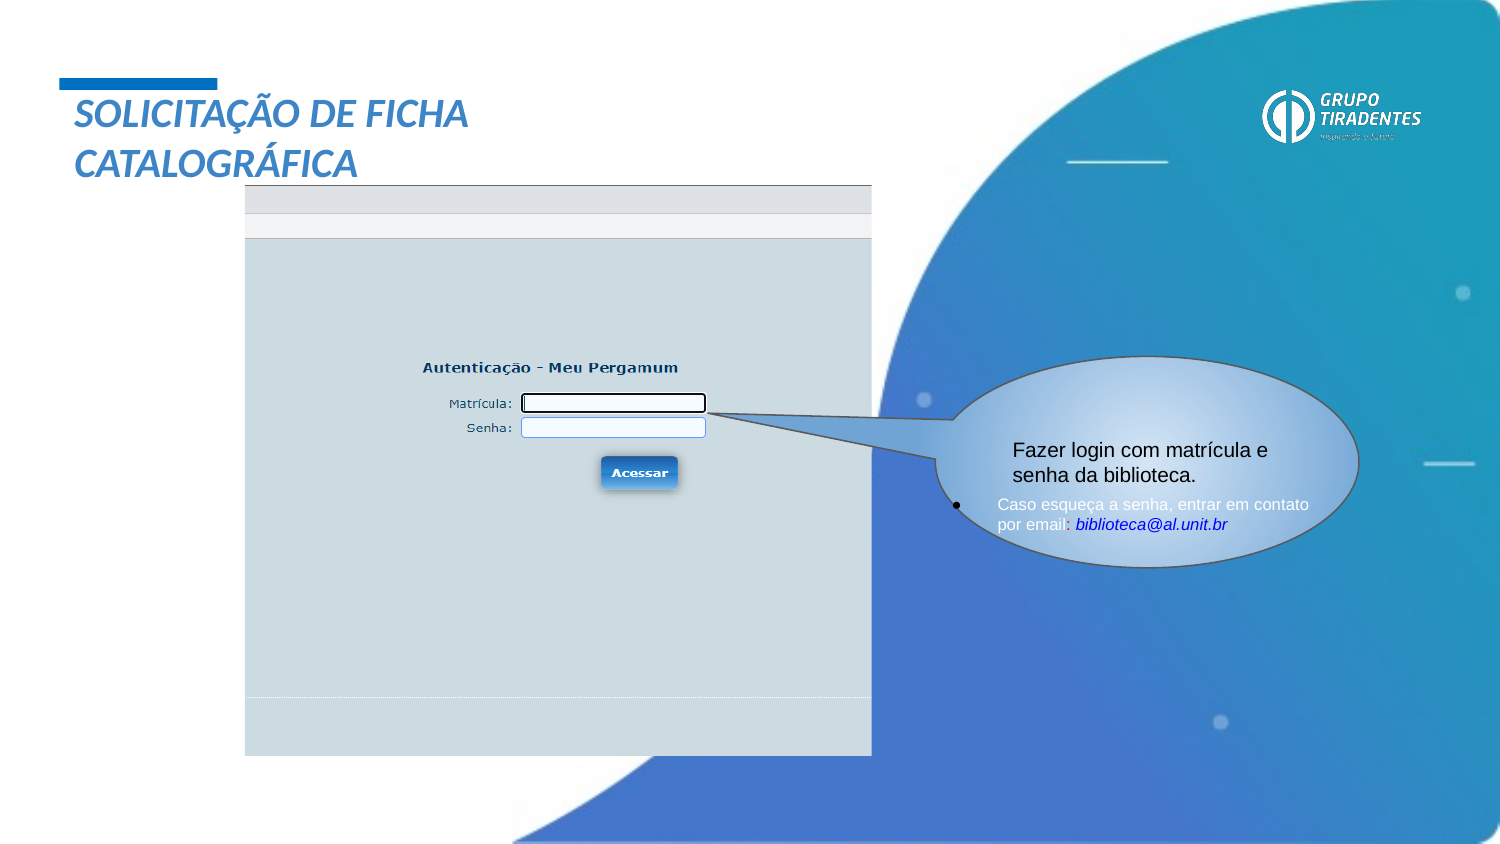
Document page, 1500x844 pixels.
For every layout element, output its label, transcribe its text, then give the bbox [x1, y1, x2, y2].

picture [244, 0, 1500, 844]
text_box SOLICITAÇÃO DE FICHA CATALOGRÁFICA [59, 77, 507, 179]
